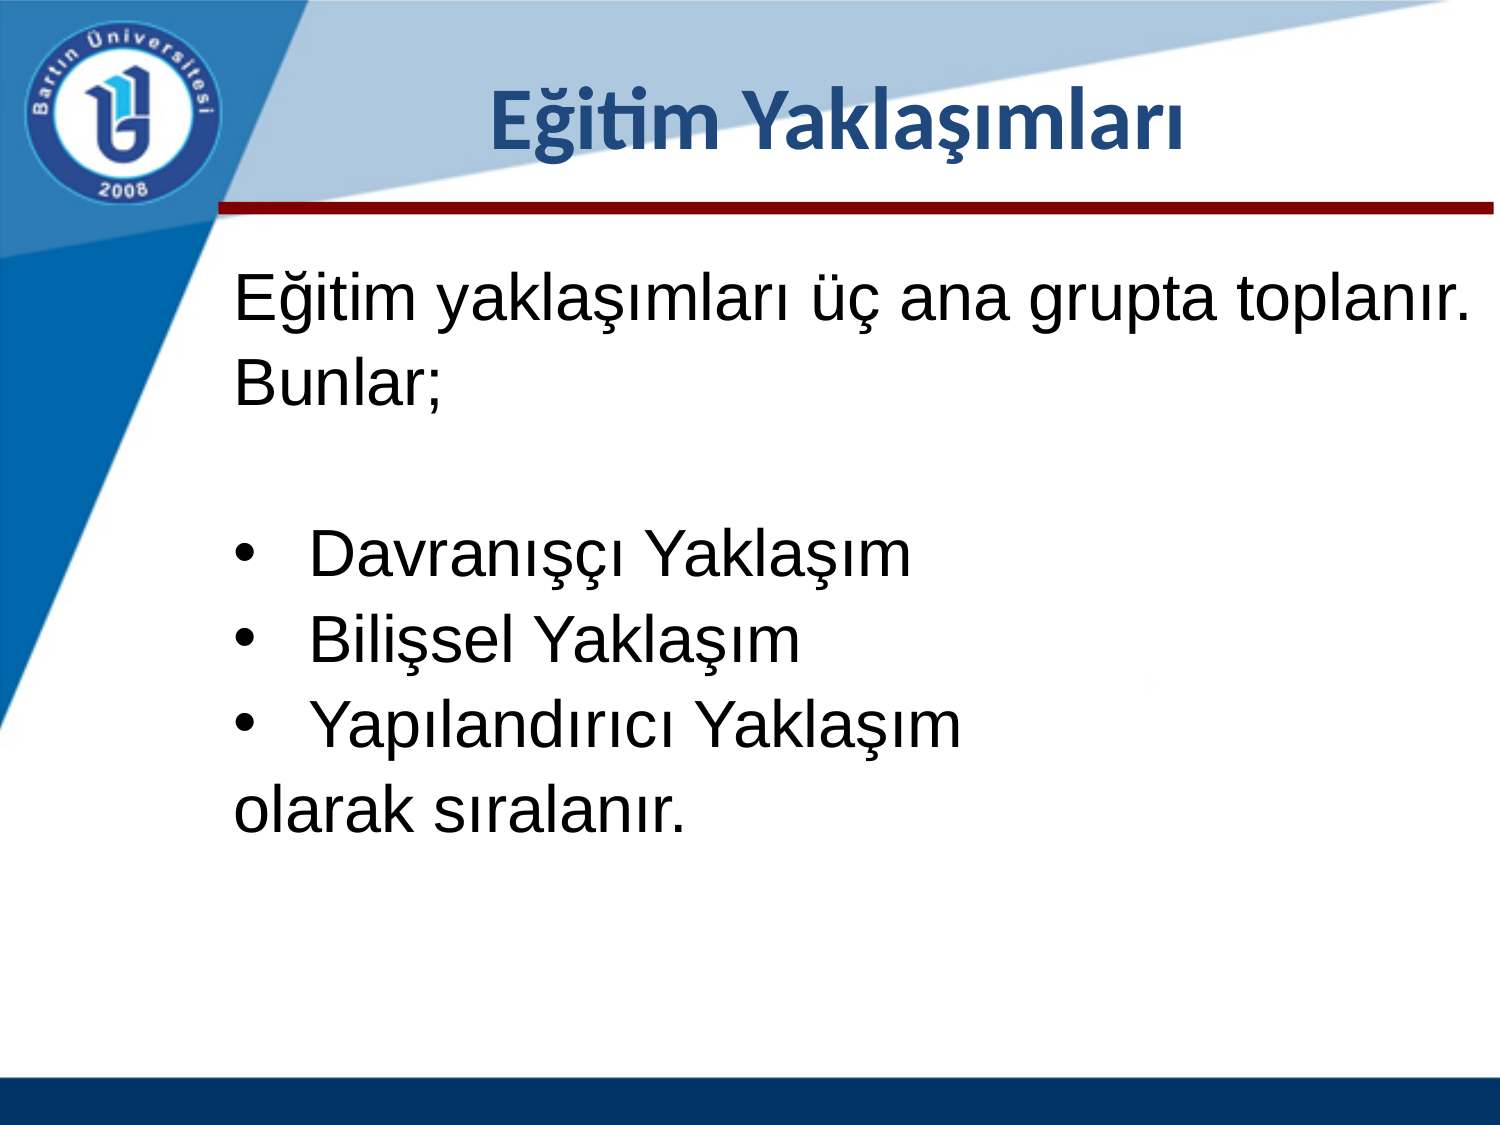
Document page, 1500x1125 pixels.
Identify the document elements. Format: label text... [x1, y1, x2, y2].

title Eğitim Yaklaşımları [132, 19, 1483, 207]
picture [0, 0, 1500, 1125]
list Eğitim yaklaşımları üç ana grupta toplanır. Bunlar; Davranışçı Yaklaşım Bilişsel Yaklaşım Yapılandırıcı Yaklaşım olarak sıralanır. [218, 255, 1500, 998]
